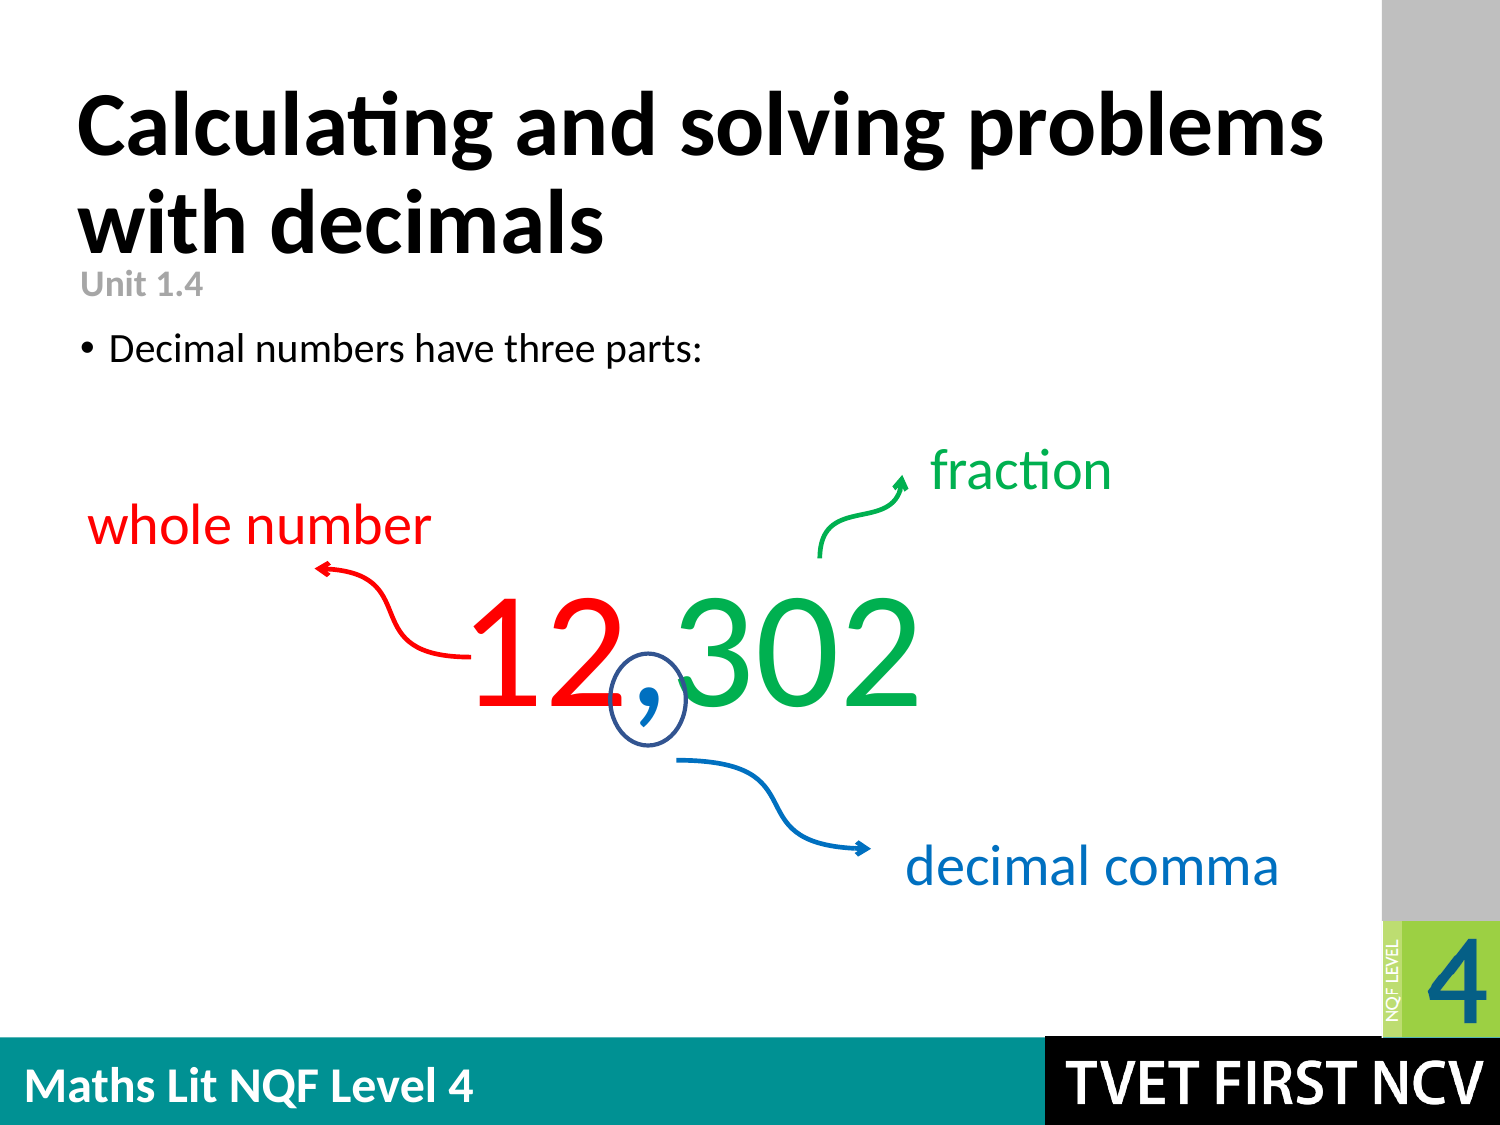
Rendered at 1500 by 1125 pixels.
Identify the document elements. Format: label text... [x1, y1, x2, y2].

list Unit 1.4 [65, 256, 1363, 306]
title Calculating and solving problems with decimals [62, 68, 1360, 187]
text_box [609, 652, 687, 747]
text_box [819, 424, 1148, 559]
list Decimal numbers have three parts: [65, 319, 1363, 997]
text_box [314, 568, 471, 658]
text_box decimal comma [891, 819, 1314, 904]
text_box 12,302 [395, 532, 989, 747]
picture [1381, 921, 1500, 1038]
picture [1065, 1050, 1484, 1120]
text_box whole number [56, 478, 477, 564]
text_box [676, 760, 872, 849]
